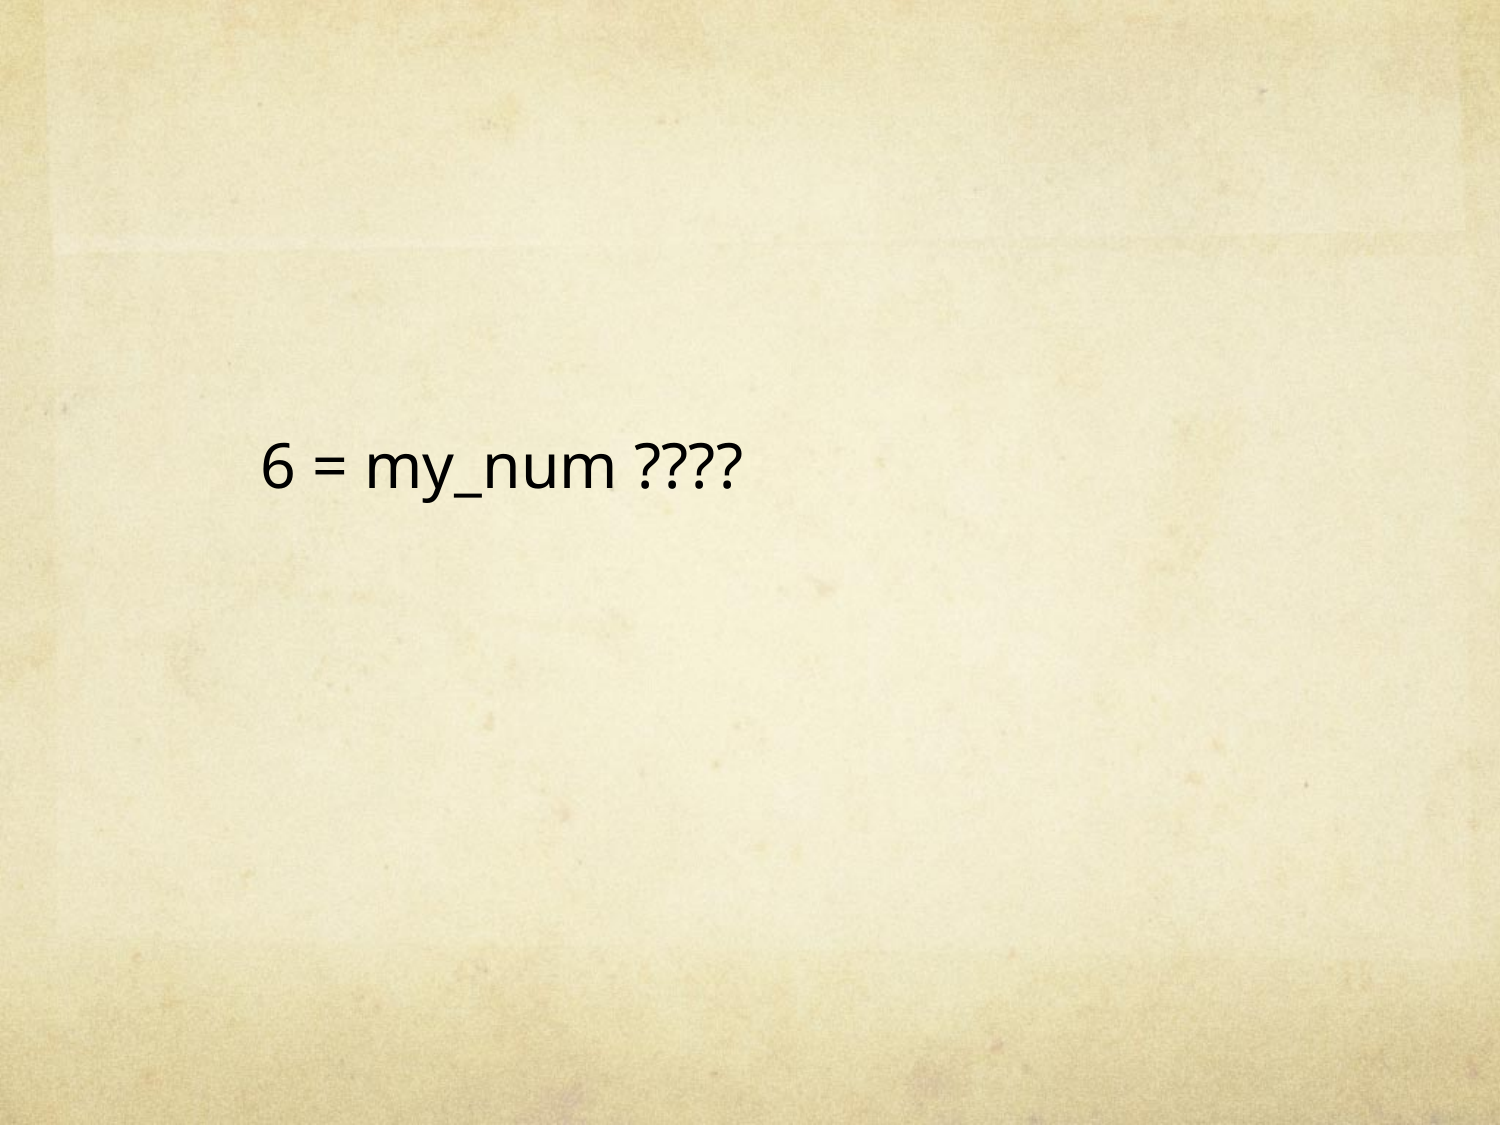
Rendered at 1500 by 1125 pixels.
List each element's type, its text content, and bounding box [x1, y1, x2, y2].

picture [0, 0, 1500, 1125]
text_box 6 = my_num ???? [245, 418, 759, 509]
